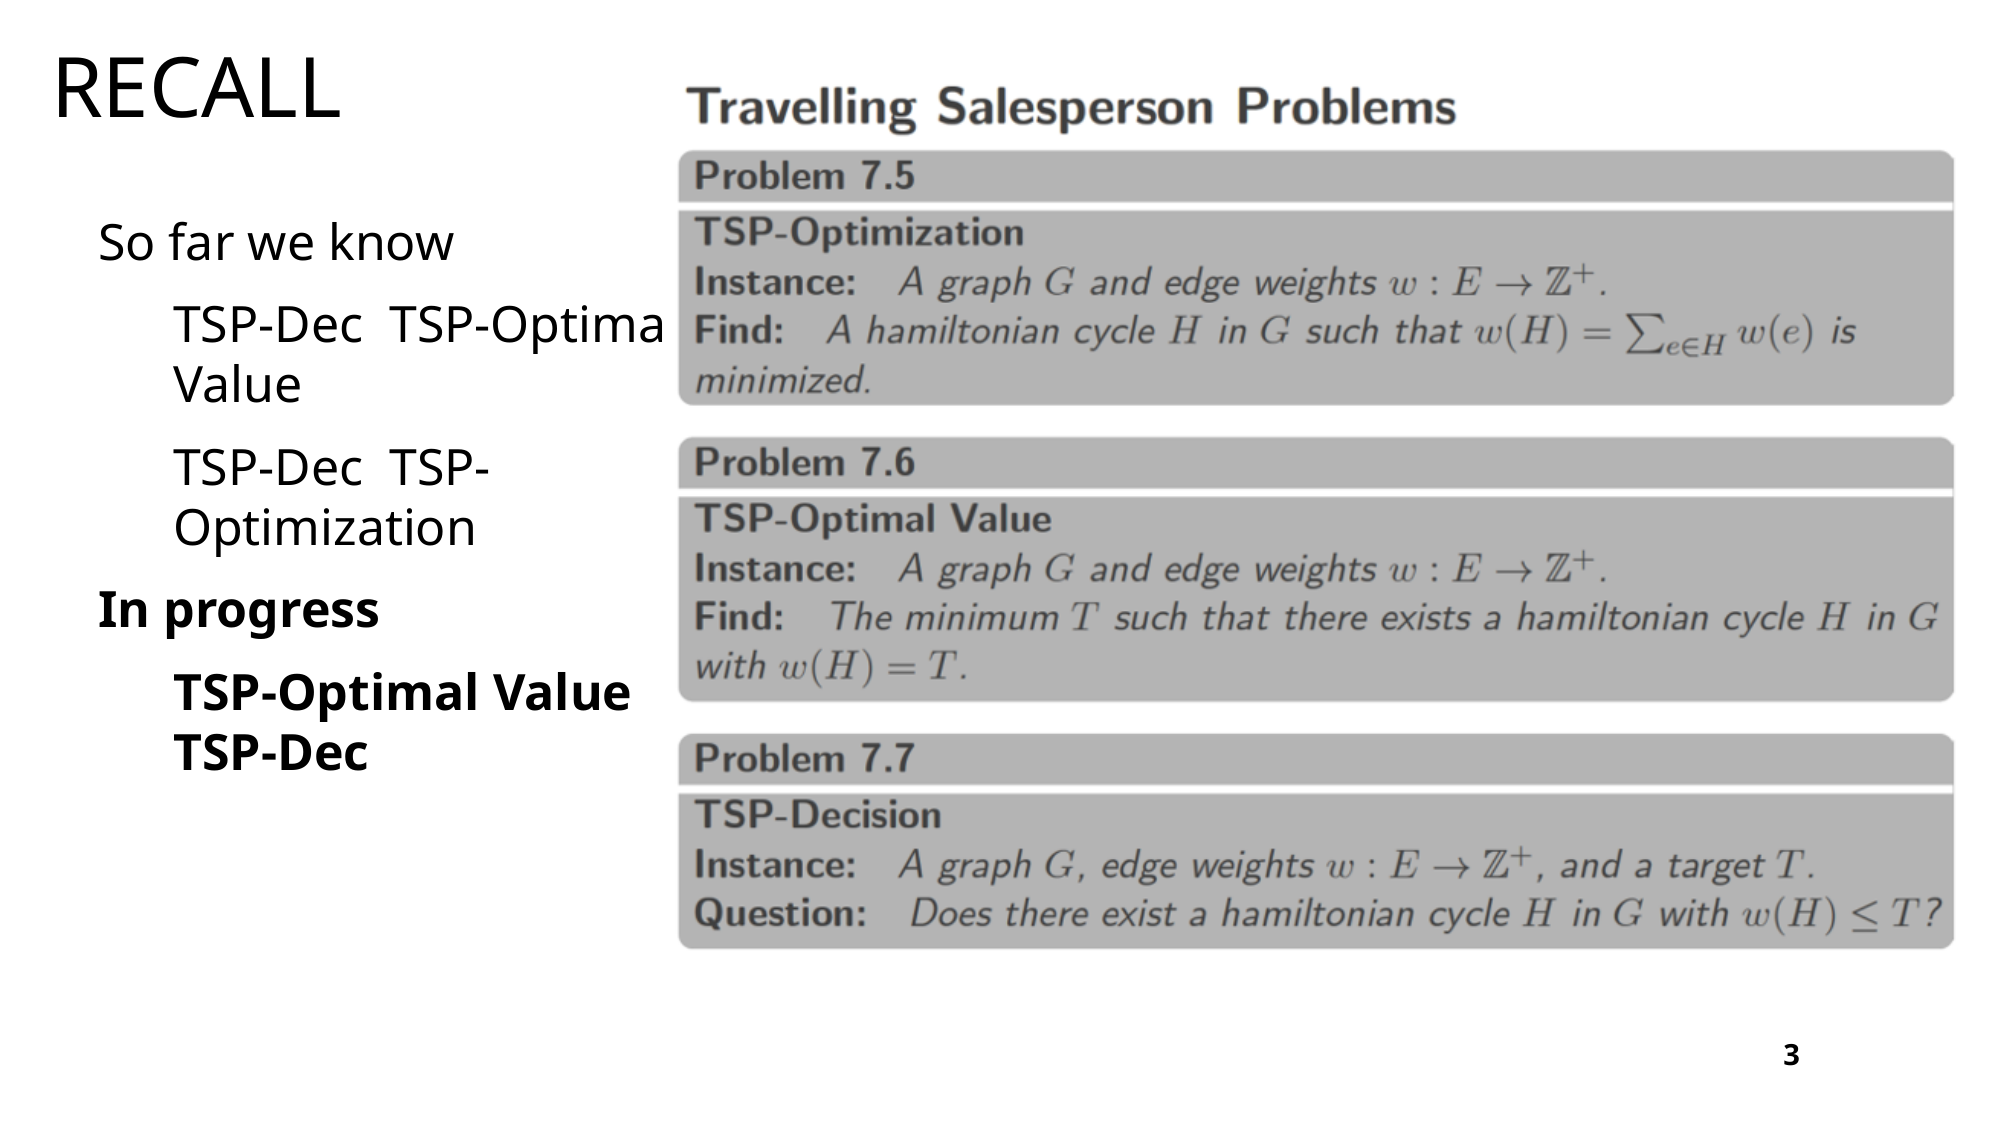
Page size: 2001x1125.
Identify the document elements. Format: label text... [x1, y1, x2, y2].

title Recall [36, 0, 780, 169]
picture [661, 60, 1984, 976]
slide_number 3 [1724, 1026, 1816, 1087]
